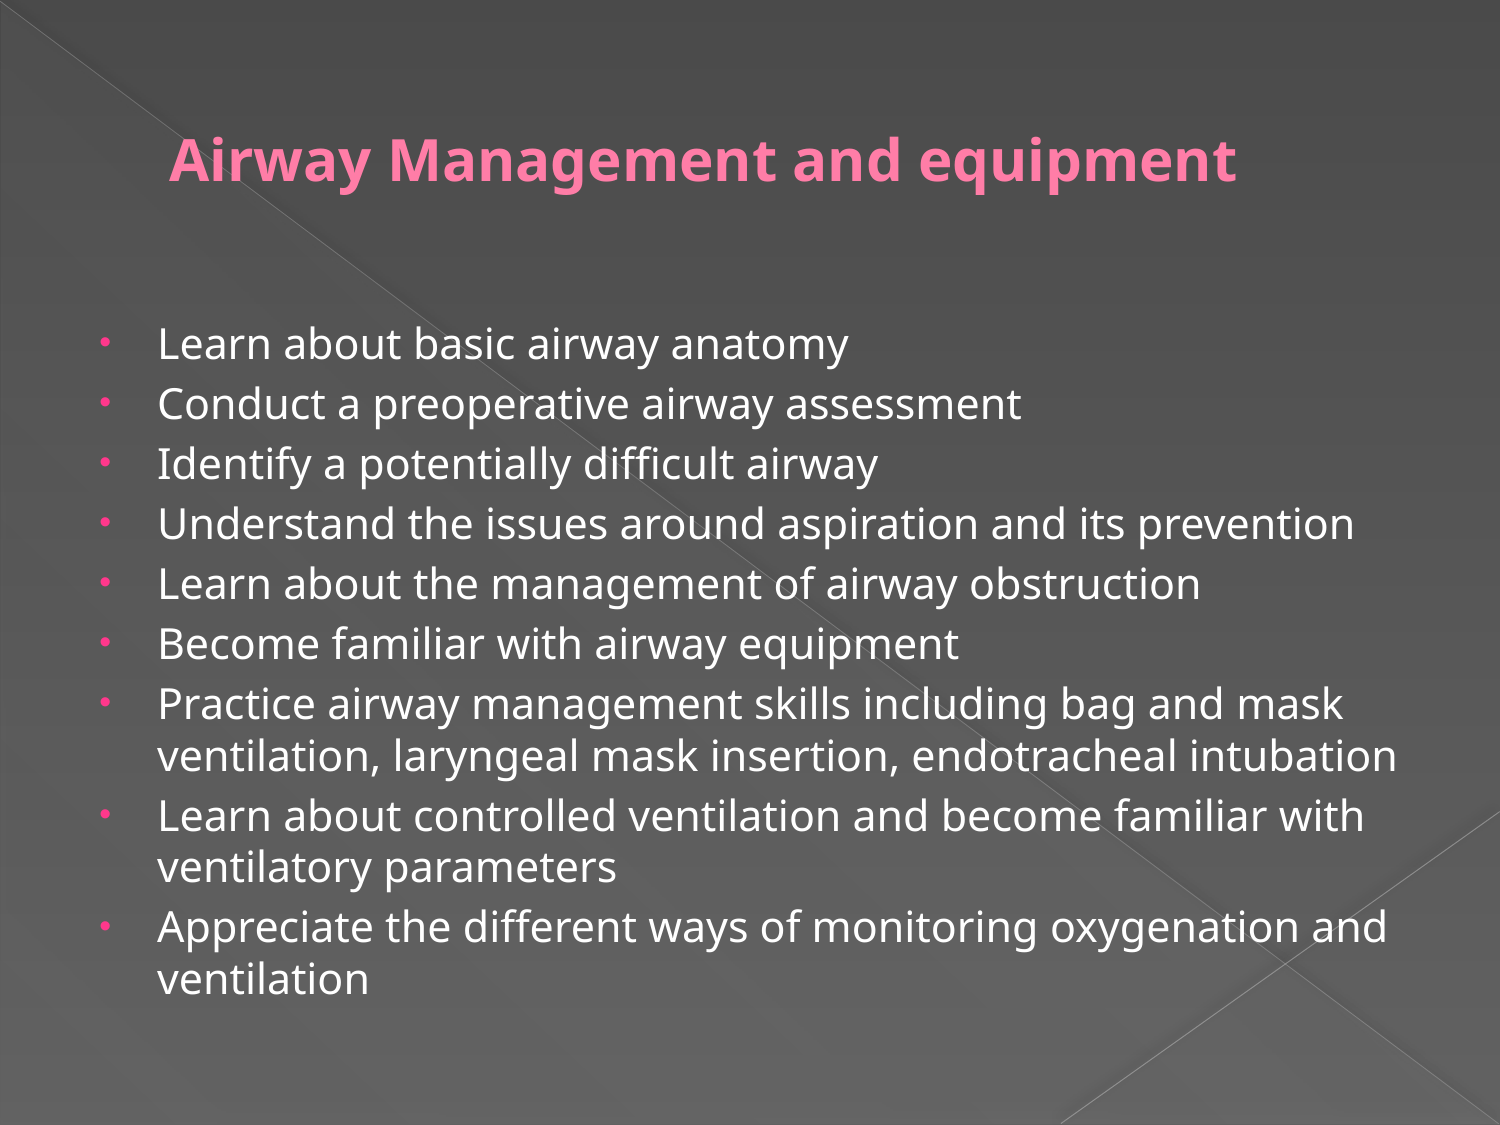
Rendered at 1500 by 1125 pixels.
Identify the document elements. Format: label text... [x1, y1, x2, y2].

list Learn about basic airway anatomy Conduct a preoperative airway assessment Identify a potentially difficult airway Understand the issues around aspiration and its prevention Learn about the management of airway obstruction Become familiar with airway equipment Practice airway management skills including bag and mask ventilation, laryngeal mask insertion, endotracheal intubation Learn about controlled ventilation and become familiar with ventilatory parameters Appreciate the different ways of monitoring oxygenation and ventilation [75, 308, 1425, 1059]
title Airway Management and equipment [75, 43, 1425, 274]
